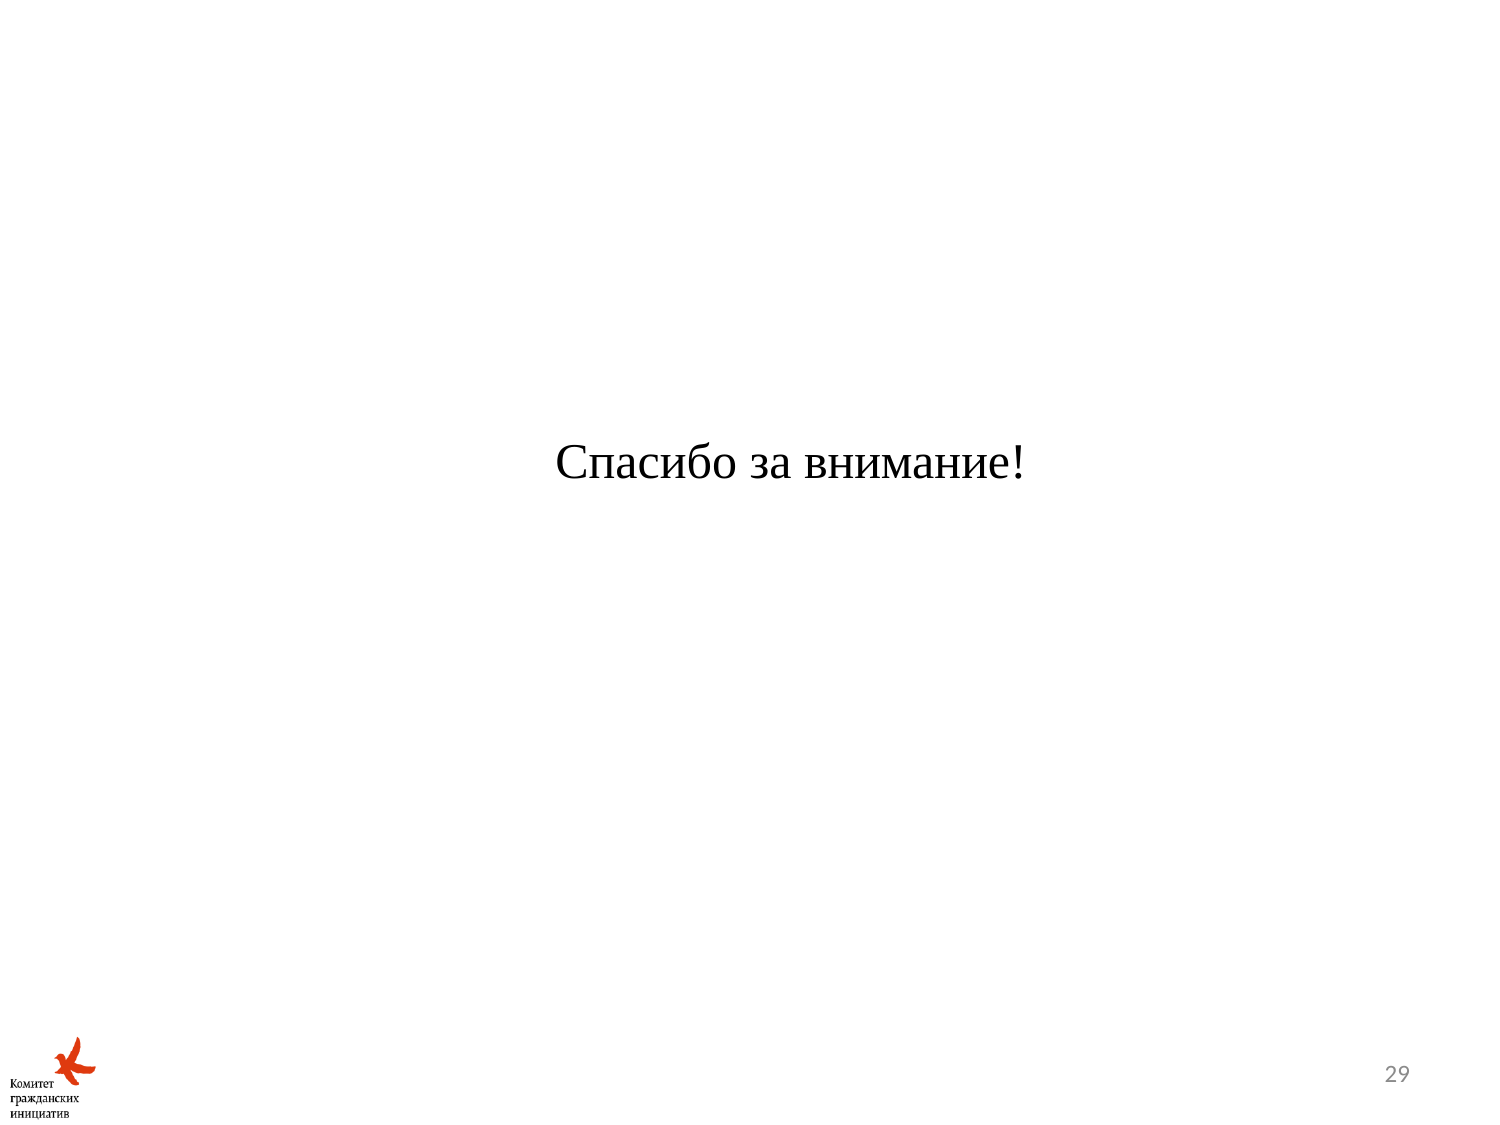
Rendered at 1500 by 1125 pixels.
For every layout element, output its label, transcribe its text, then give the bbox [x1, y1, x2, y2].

text_box Спасибо за внимание! [253, 420, 1329, 496]
picture [0, 1035, 101, 1120]
slide_number 29 [1074, 1042, 1425, 1103]
